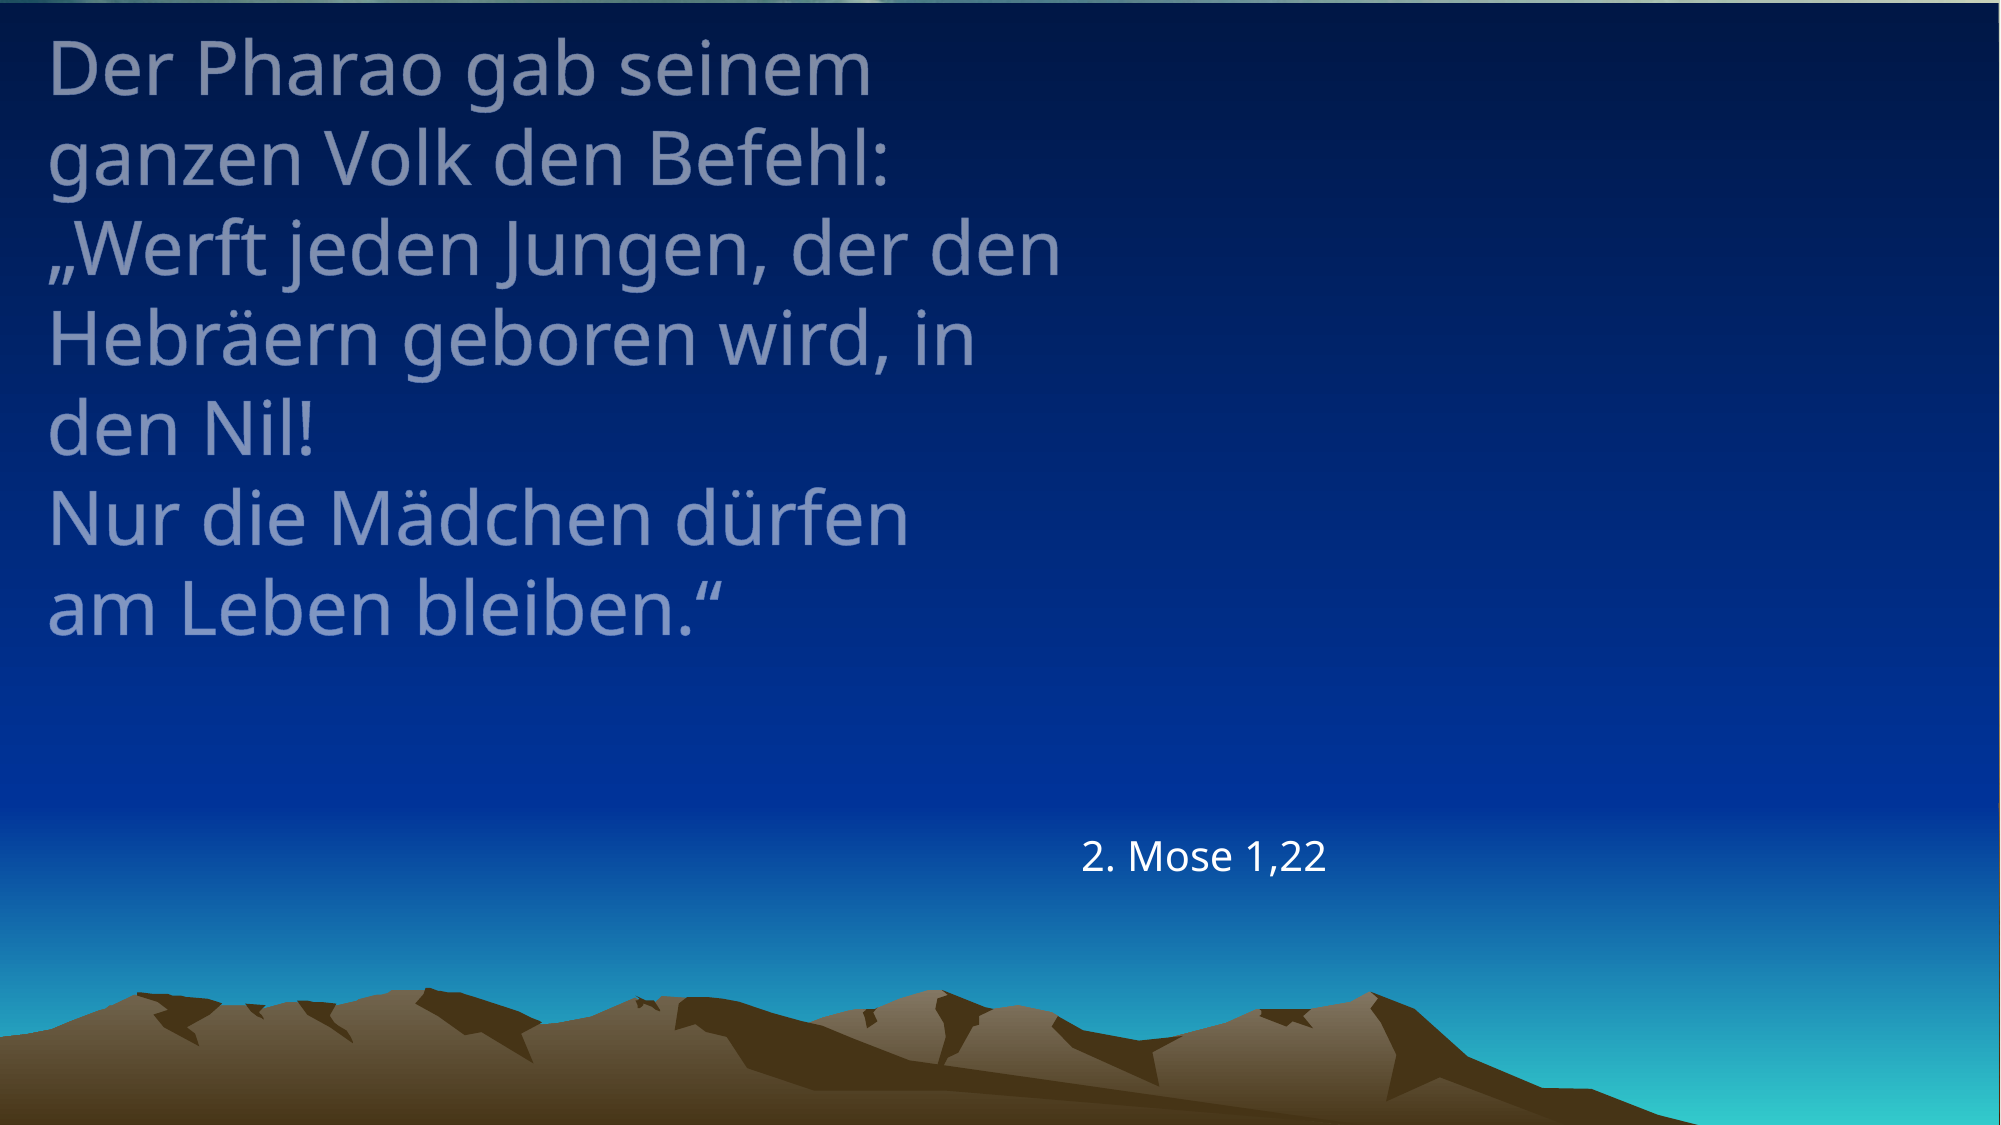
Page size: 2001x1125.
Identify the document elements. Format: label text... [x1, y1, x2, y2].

picture [0, 0, 2001, 1125]
subtitle 2. Mose 1,22 [657, 822, 1343, 1125]
title Der Pharao gab seinem ganzen Volk den Befehl: „Werft jeden Jungen, der den Hebräern geboren wird, in den Nil! Nur die Mädchen dürfen am Leben bleiben.“ [31, 12, 1119, 658]
